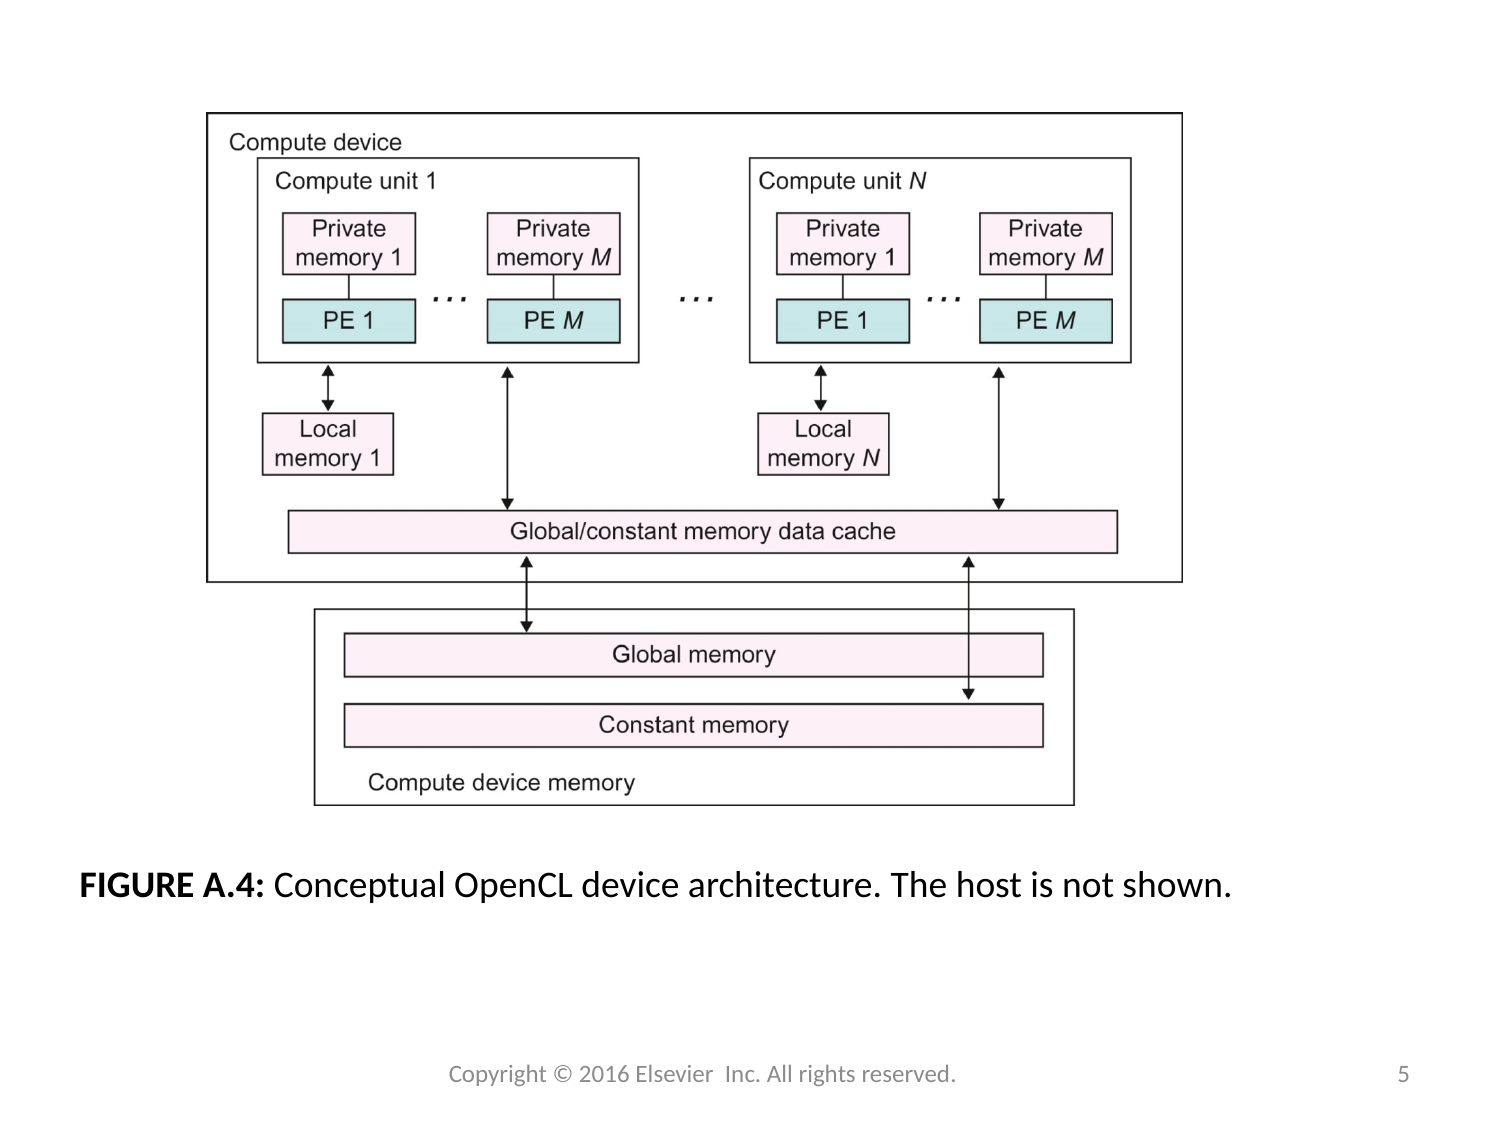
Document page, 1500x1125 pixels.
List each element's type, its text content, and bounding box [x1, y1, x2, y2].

slide_number 5 [1074, 1042, 1425, 1103]
picture [206, 112, 1184, 806]
text_box FIGURE A.4: Conceptual OpenCL device architecture. The host is not shown. [64, 852, 1353, 913]
footer Copyright © 2016 Elsevier Inc. All rights reserved. [419, 1042, 988, 1103]
